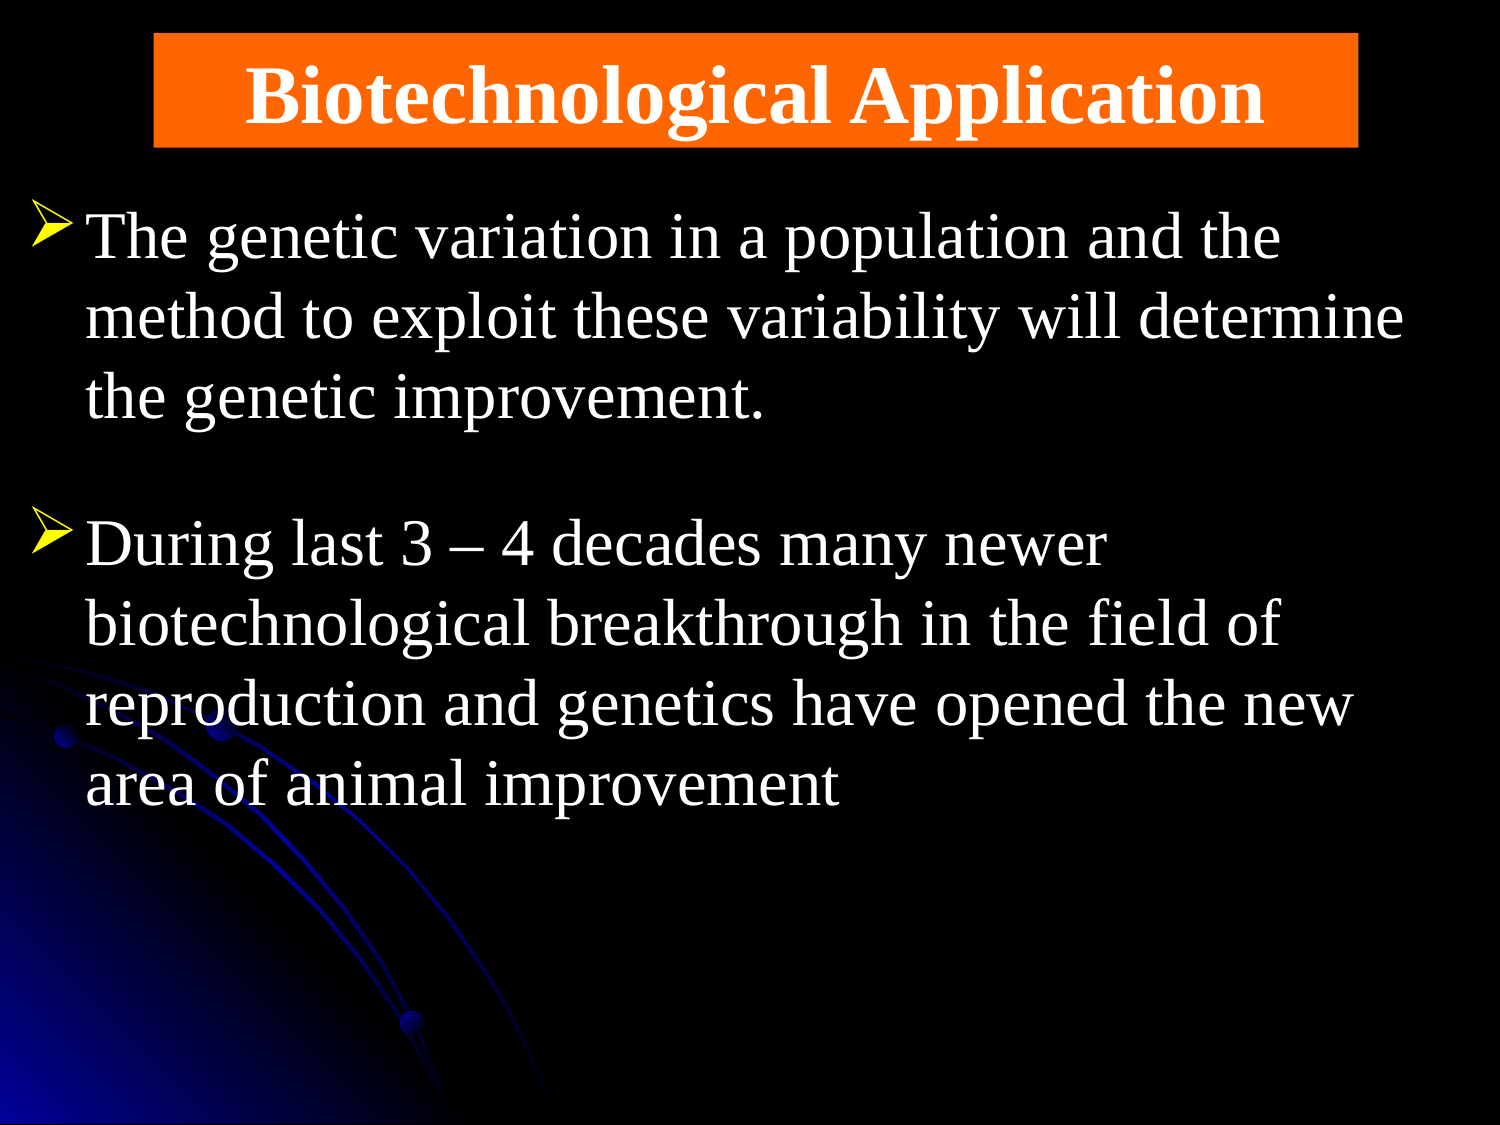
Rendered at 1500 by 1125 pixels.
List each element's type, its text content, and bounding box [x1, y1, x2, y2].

text_box During last 3 – 4 decades many newer biotechnological breakthrough in the field of reproduction and genetics have opened the new area of animal improvement [11, 491, 1441, 827]
text_box Biotechnological Application [153, 32, 1359, 148]
text_box The genetic variation in a population and the method to exploit these variability will determine the genetic improvement. [11, 184, 1483, 440]
